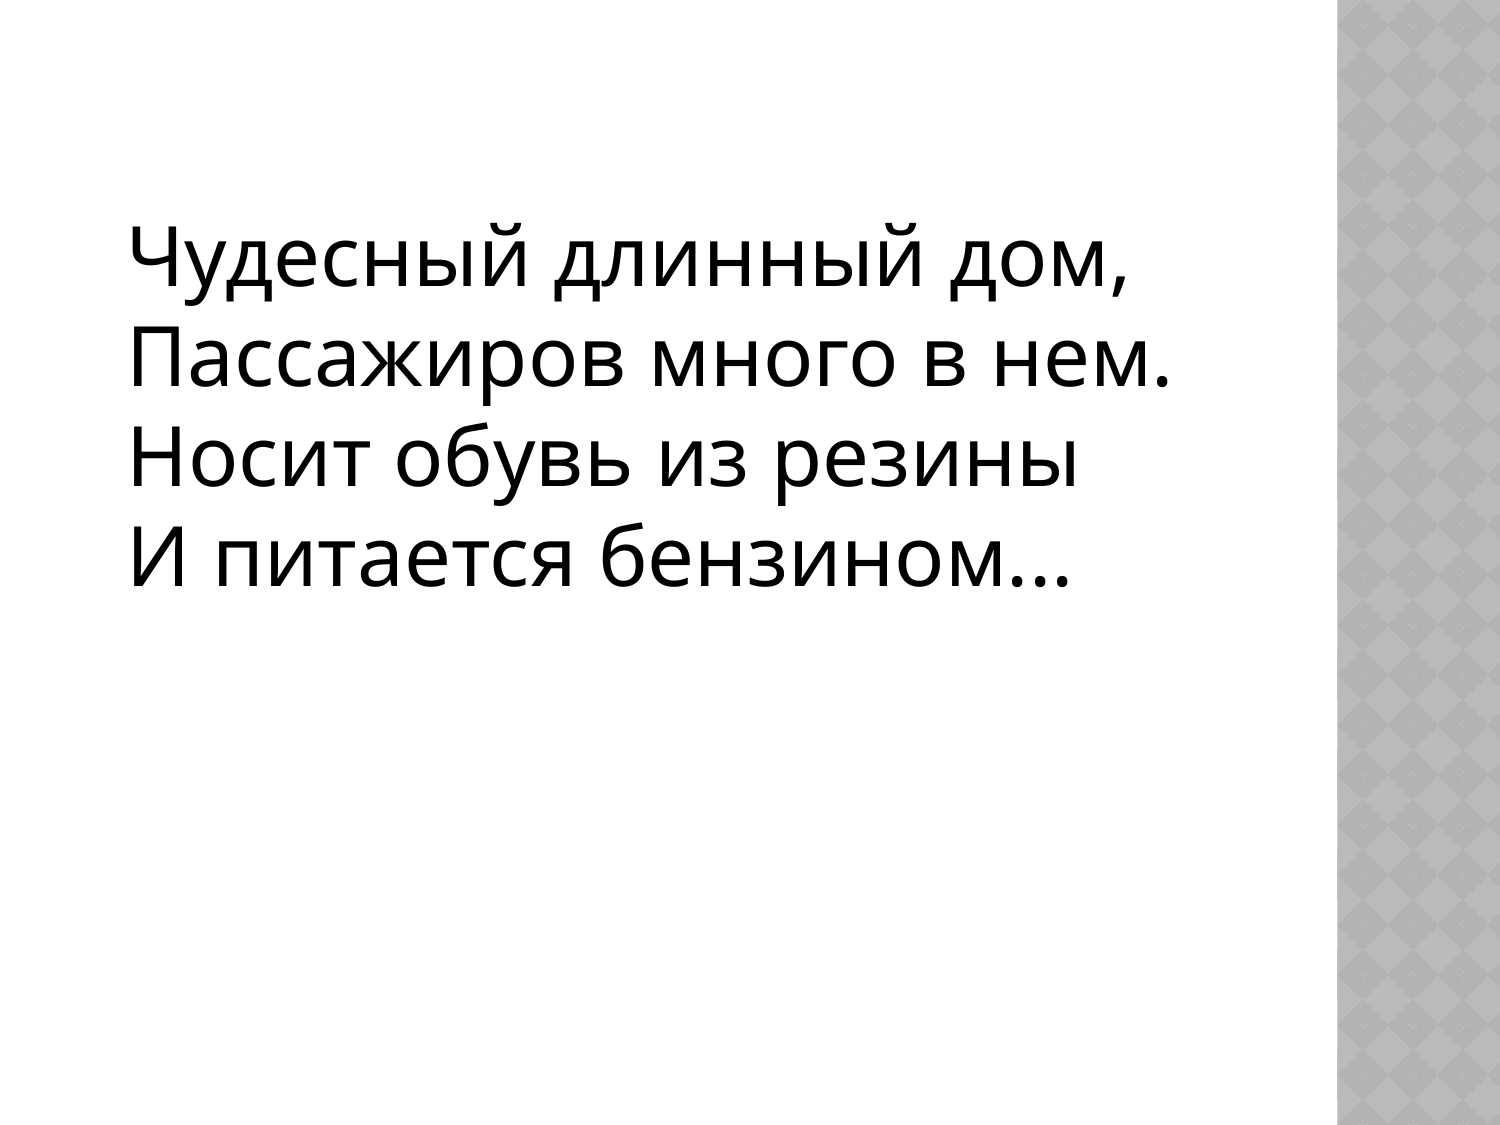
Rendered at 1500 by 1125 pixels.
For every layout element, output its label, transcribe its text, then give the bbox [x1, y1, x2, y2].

text_box Чудесный длинный дом, Пассажиров много в нем. Носит обувь из резины И питается бензином... [112, 196, 1282, 611]
